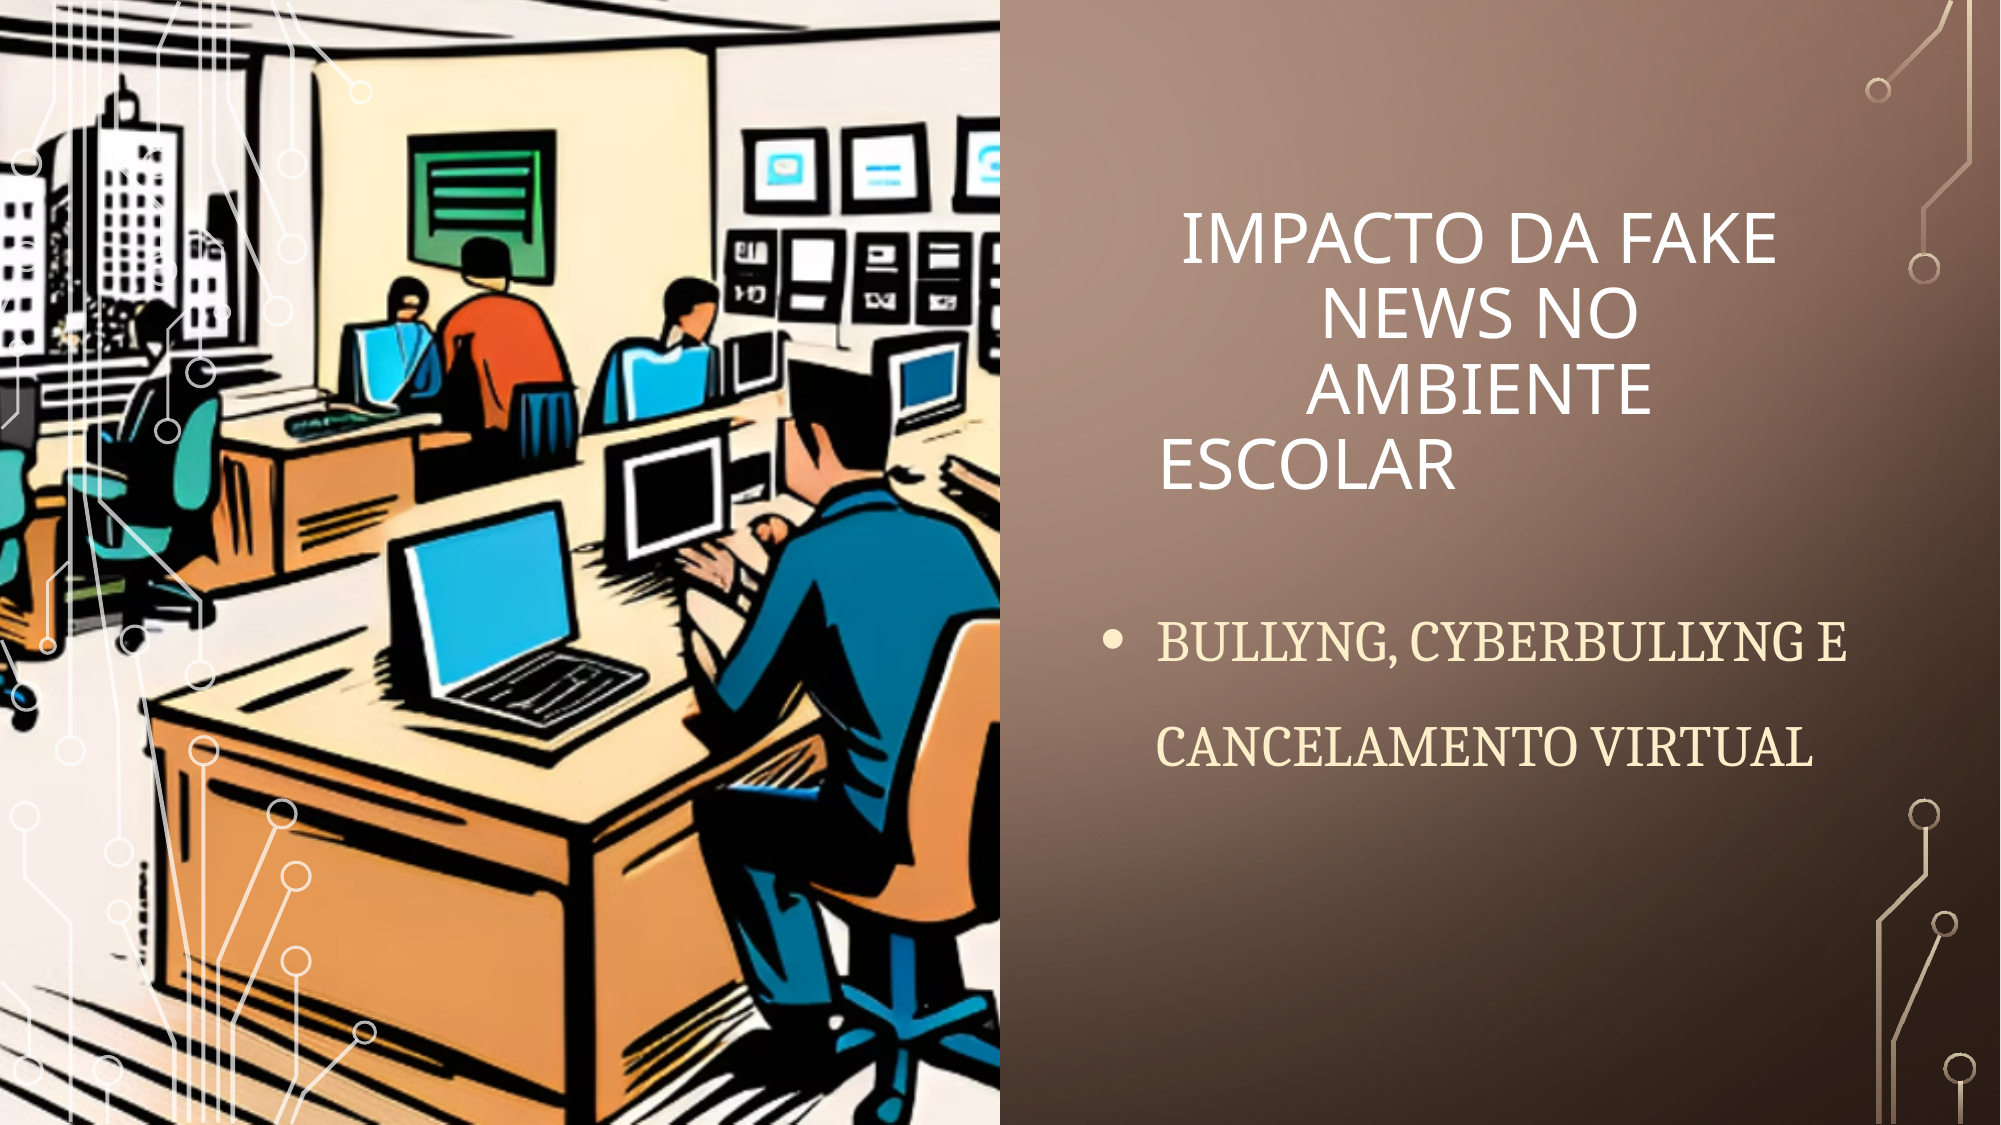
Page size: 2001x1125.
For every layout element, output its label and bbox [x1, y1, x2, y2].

text_box [0, 0, 379, 1125]
text_box [1863, 0, 1976, 1124]
text_box [1001, 0, 2000, 1125]
picture [379, 0, 1001, 1125]
